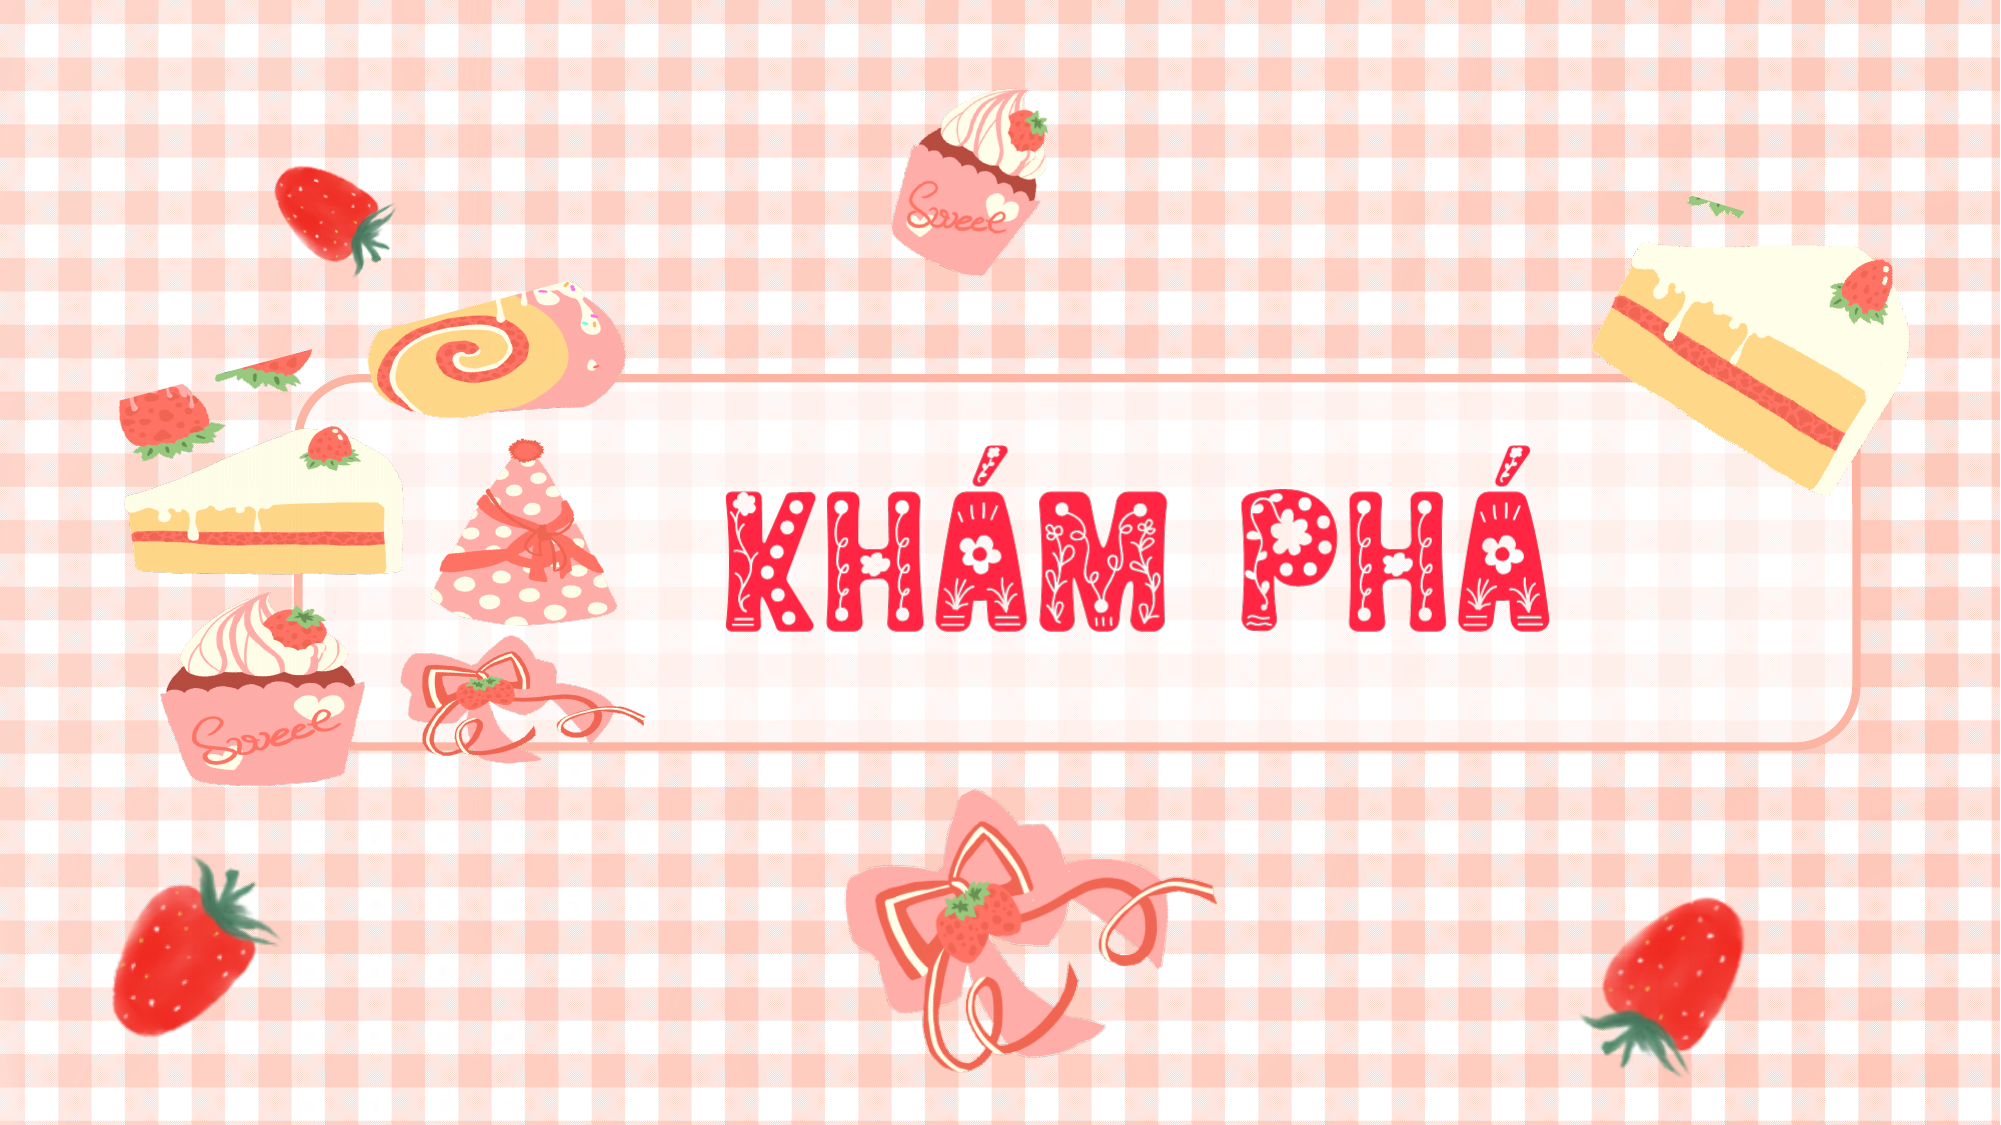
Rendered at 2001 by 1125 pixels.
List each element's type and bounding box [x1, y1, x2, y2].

picture [1469, 842, 1777, 1125]
picture [86, 148, 1920, 1074]
picture [888, 66, 1067, 282]
picture [79, 816, 338, 1063]
text_box [0, 0, 2000, 1125]
